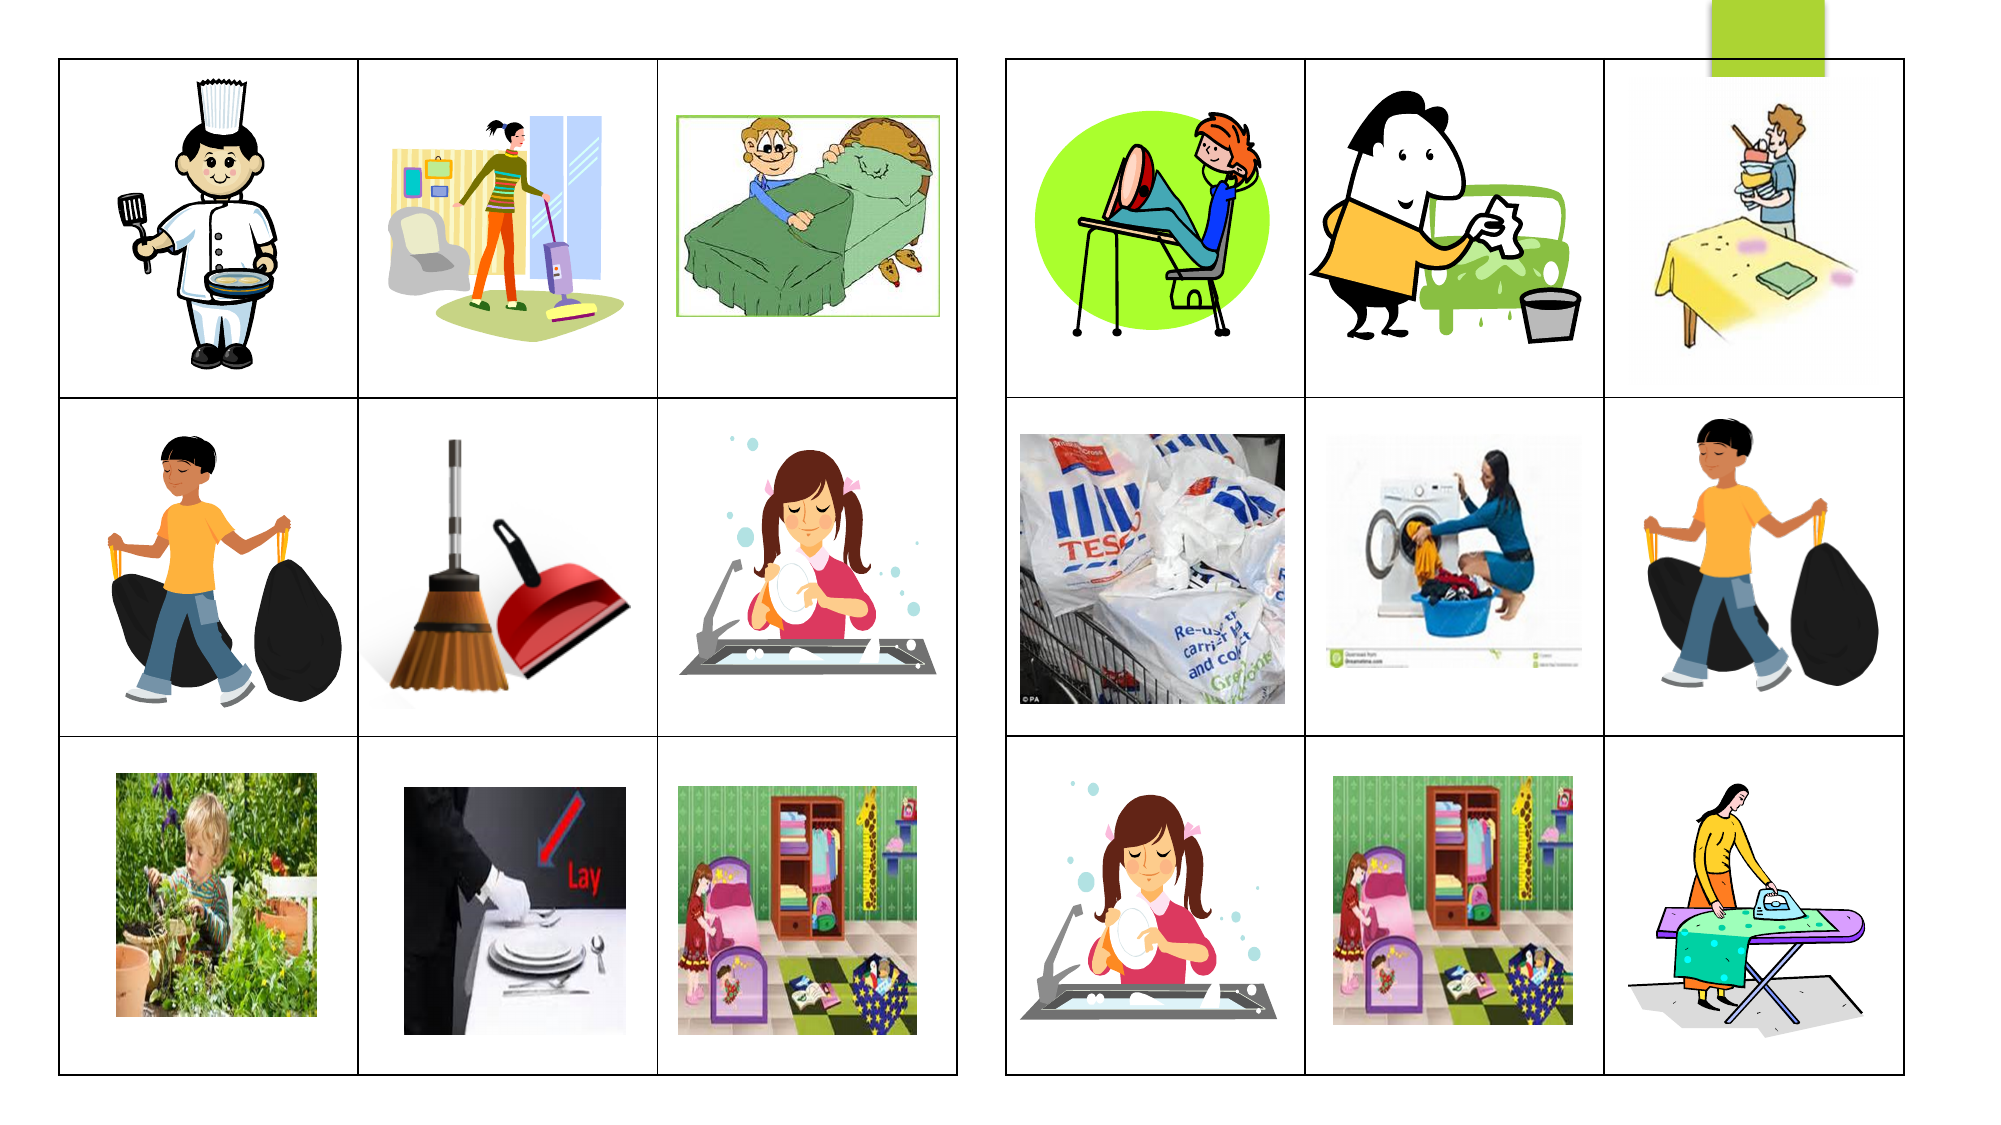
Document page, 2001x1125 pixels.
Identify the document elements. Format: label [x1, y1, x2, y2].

table_cell [1306, 398, 1603, 735]
picture [404, 787, 627, 1035]
table_cell [658, 737, 956, 1074]
picture [1641, 418, 1879, 693]
picture [1019, 434, 1285, 704]
picture [677, 786, 918, 1035]
table_header [1007, 60, 1304, 397]
picture [1034, 110, 1270, 338]
table_cell [1306, 737, 1603, 1074]
table_header [60, 60, 357, 397]
picture [356, 434, 631, 709]
picture [1326, 434, 1582, 669]
picture [116, 76, 279, 371]
table_cell [1605, 398, 1903, 735]
table_cell [60, 399, 357, 736]
picture [1627, 779, 1869, 1042]
picture [1627, 76, 1879, 386]
table_cell [359, 399, 657, 736]
picture [116, 772, 318, 1017]
table_cell [1007, 398, 1304, 735]
picture [677, 434, 938, 677]
table_header [658, 60, 956, 397]
table_cell [658, 399, 956, 736]
picture [1308, 89, 1582, 345]
picture [1018, 779, 1279, 1021]
picture [387, 115, 626, 345]
table_cell [60, 737, 357, 1074]
table_header [1306, 60, 1603, 397]
table_cell [359, 737, 657, 1074]
table_cell [1605, 737, 1903, 1074]
picture [676, 115, 940, 318]
picture [106, 434, 343, 709]
picture [1333, 776, 1573, 1025]
table_cell [1007, 737, 1304, 1074]
table_header [359, 60, 657, 397]
table_header [1605, 60, 1903, 397]
